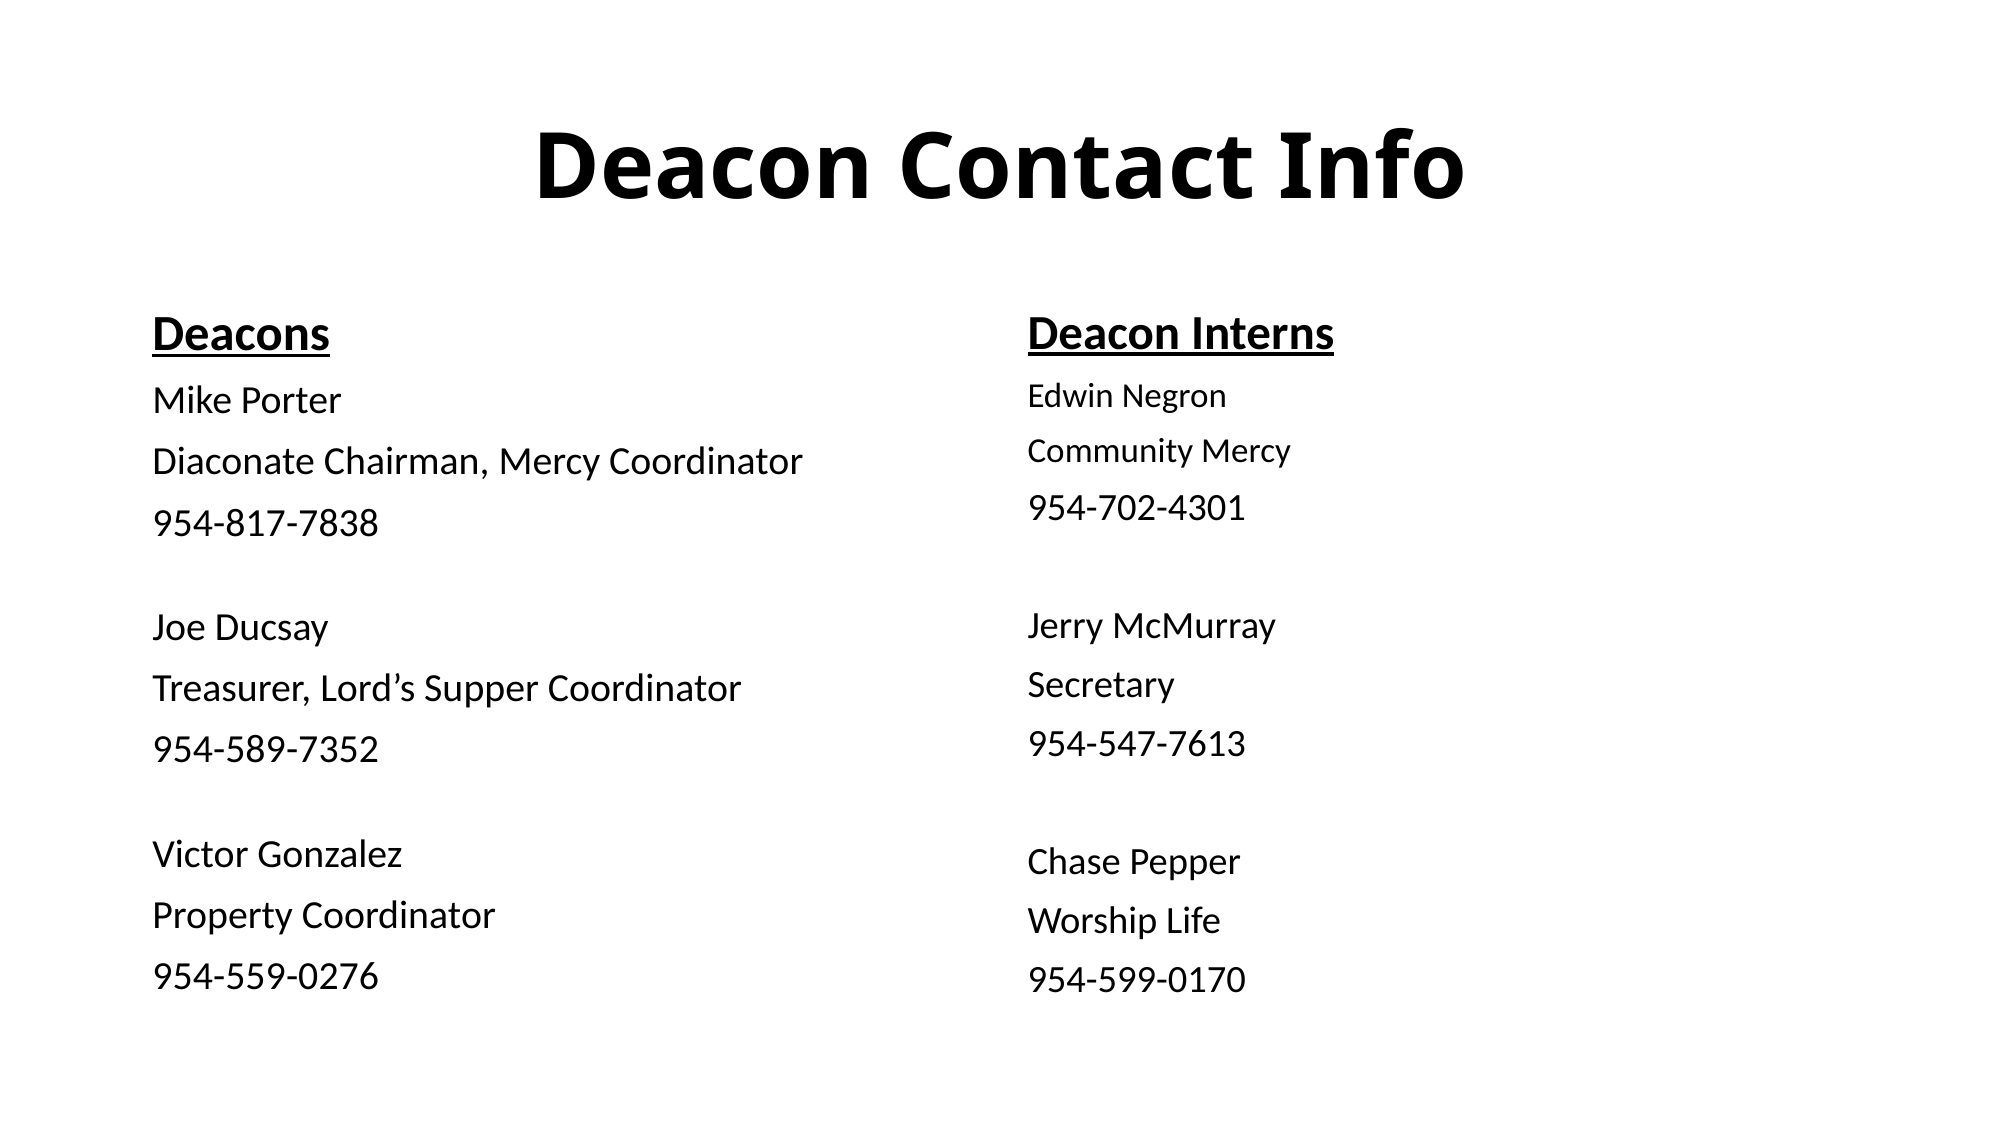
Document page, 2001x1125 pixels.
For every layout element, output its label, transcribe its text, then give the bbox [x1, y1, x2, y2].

list Deacon Interns Edwin Negron Community Mercy 954-702-4301 Jerry McMurray Secretary 954-547-7613 Chase Pepper Worship Life 954-599-0170 [1012, 299, 1863, 1014]
title Deacon Contact Info [137, 59, 1863, 278]
list Deacons Mike Porter Diaconate Chairman, Mercy Coordinator 954-817-7838 Joe Ducsay Treasurer, Lord’s Supper Coordinator 954-589-7352 Victor Gonzalez Property Coordinator 954-559-0276 [137, 299, 988, 1014]
